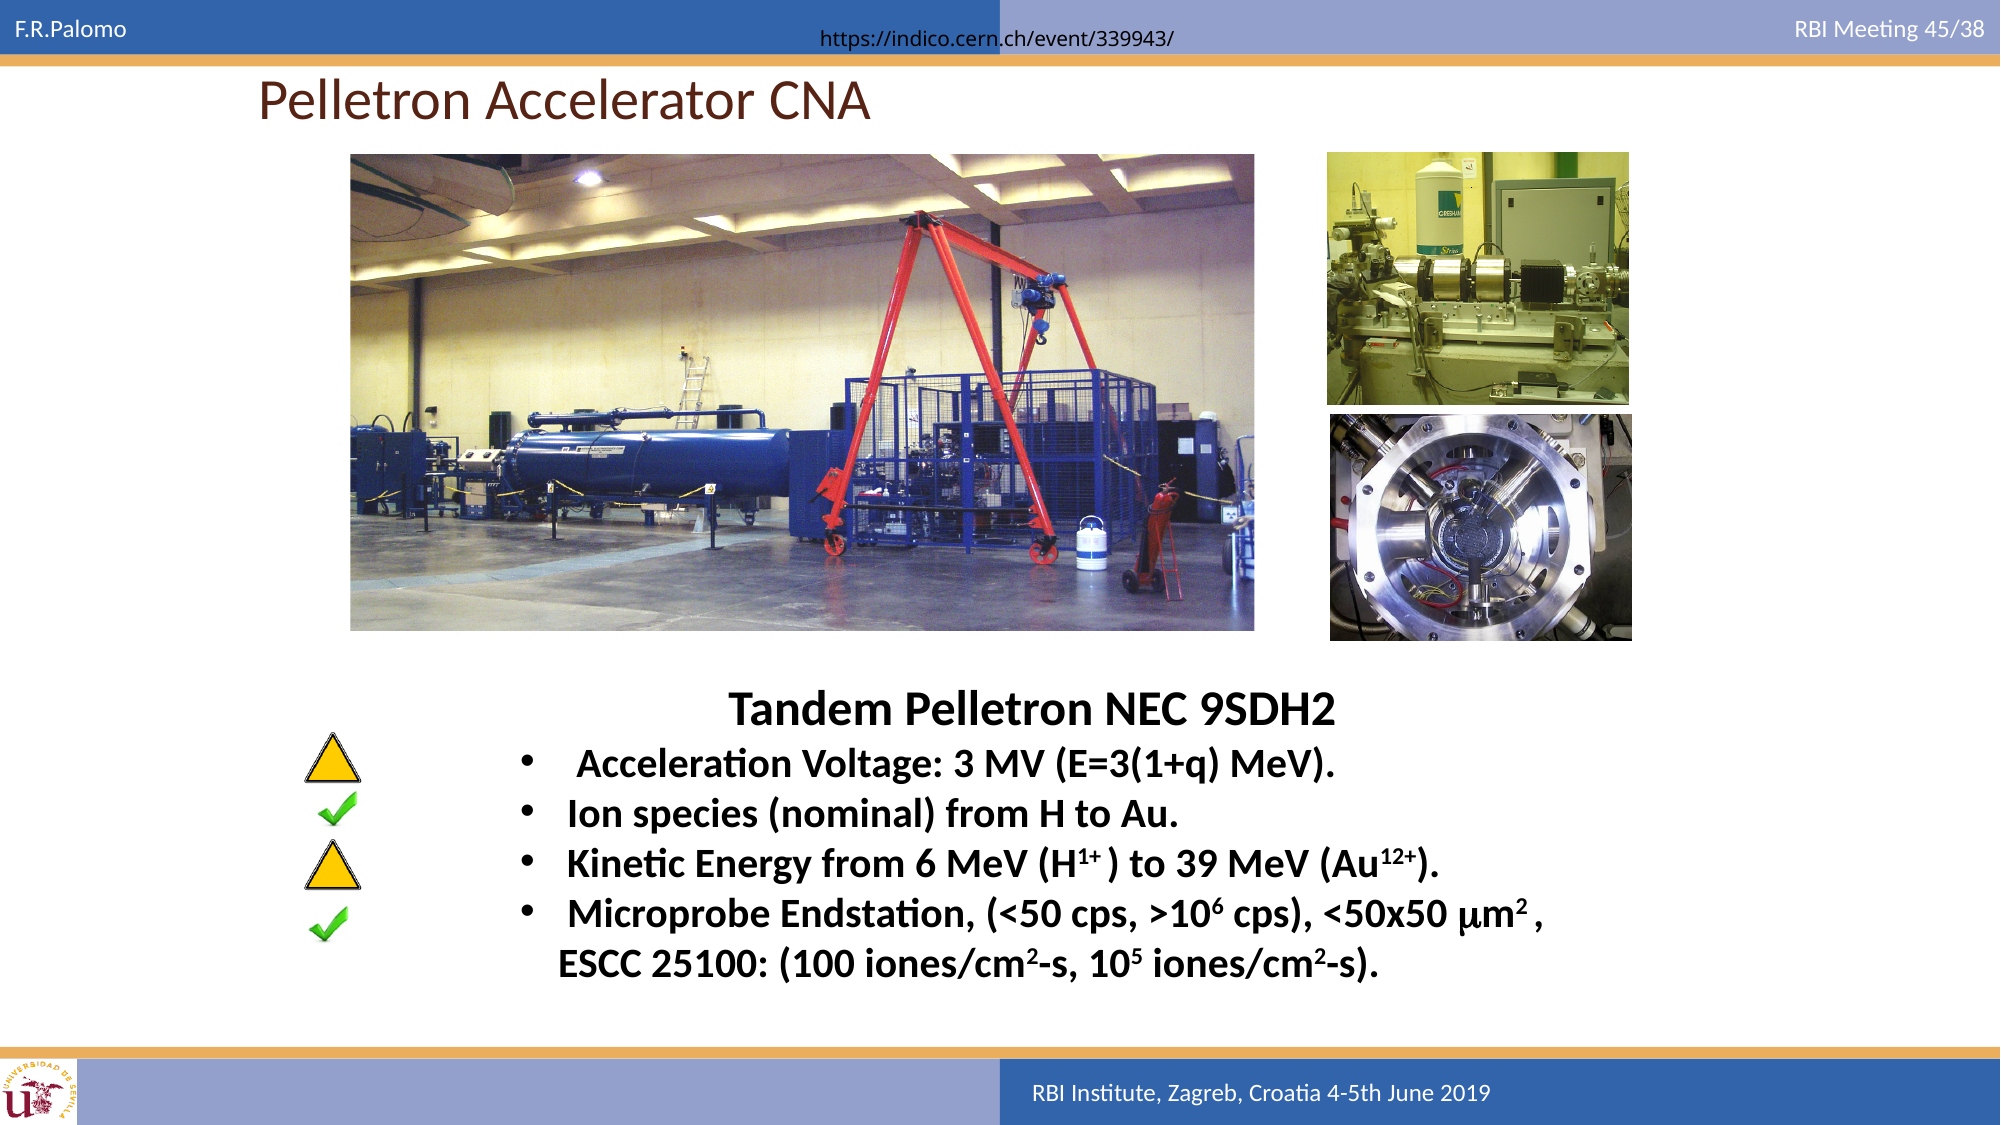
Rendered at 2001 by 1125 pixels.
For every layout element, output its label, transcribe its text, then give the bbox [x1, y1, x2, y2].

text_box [303, 668, 1565, 1047]
picture [1330, 414, 1632, 641]
picture [0, 1059, 77, 1125]
picture [350, 154, 1255, 631]
picture [303, 728, 362, 894]
picture [1327, 152, 1629, 405]
text_box Pelletron Accelerator CNA‏ [244, 19, 1745, 149]
